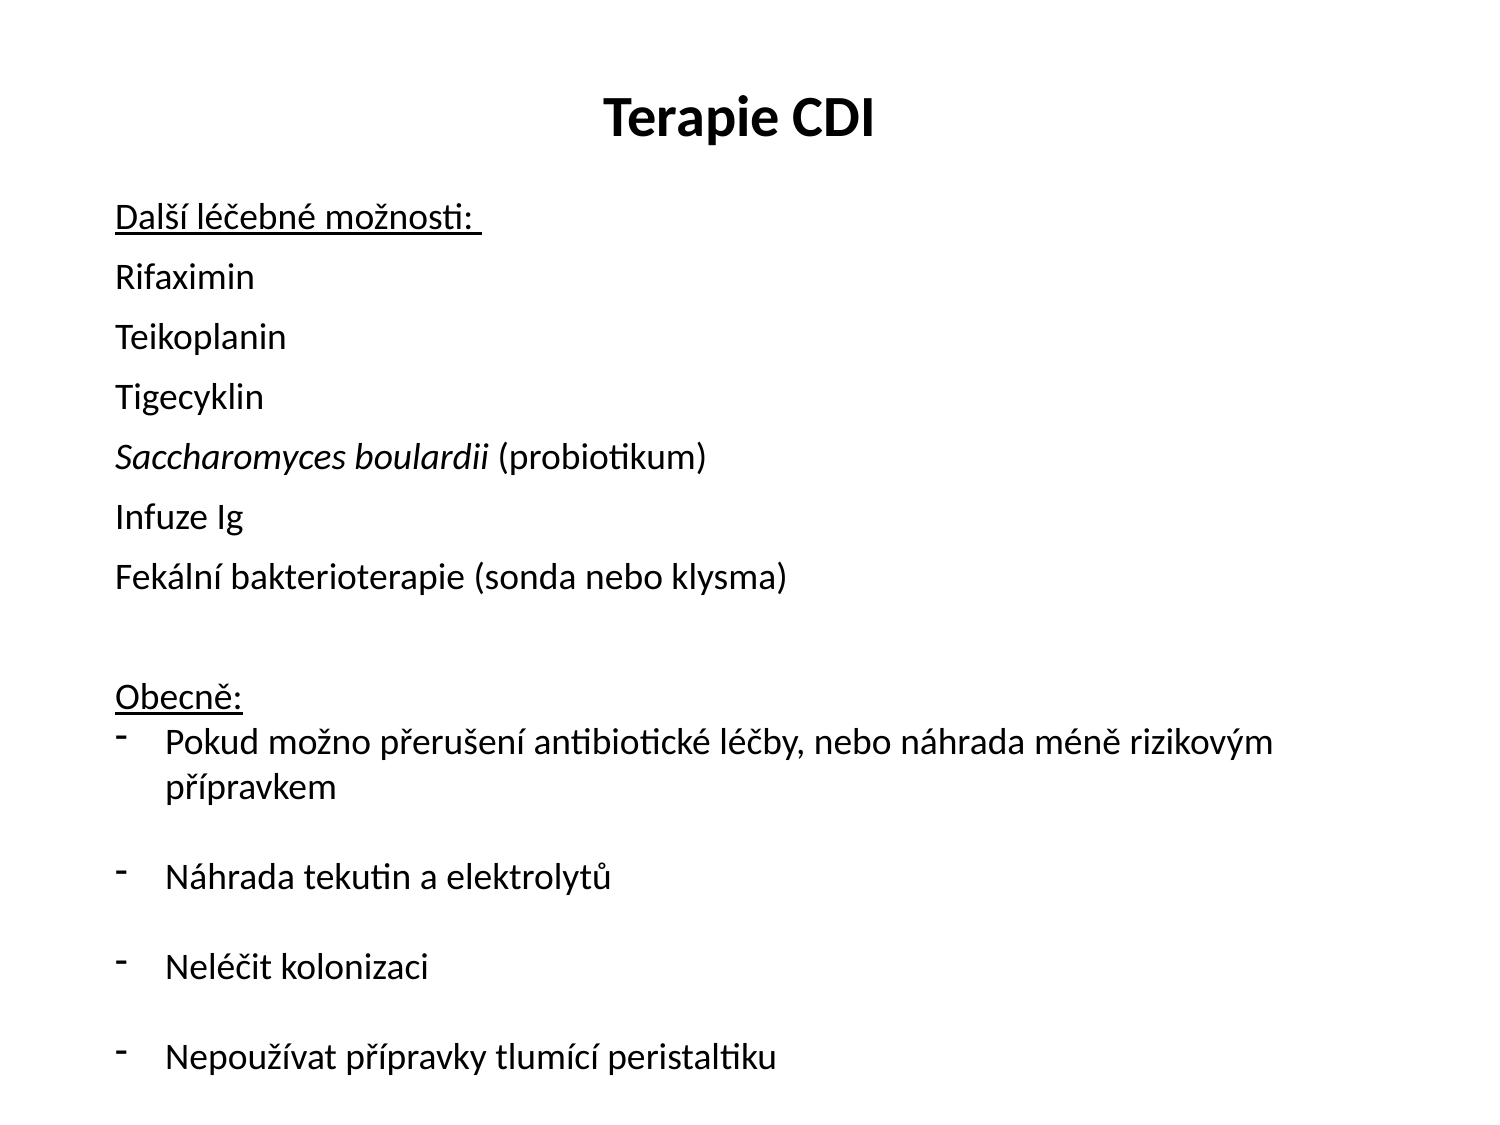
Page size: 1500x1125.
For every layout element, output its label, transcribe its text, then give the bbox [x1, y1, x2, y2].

list Další léčebné možnosti: Rifaximin Teikoplanin Tigecyklin Saccharomyces boulardii (probiotikum) Infuze Ig Fekální bakterioterapie (sonda nebo klysma) Obecně: Pokud možno přerušení antibiotické léčby, nebo náhrada méně rizikovým přípravkem Náhrada tekutin a elektrolytů Neléčit kolonizaci Nepoužívat přípravky tlumící peristaltiku [100, 184, 1451, 1094]
title Terapie CDI [64, 19, 1415, 207]
